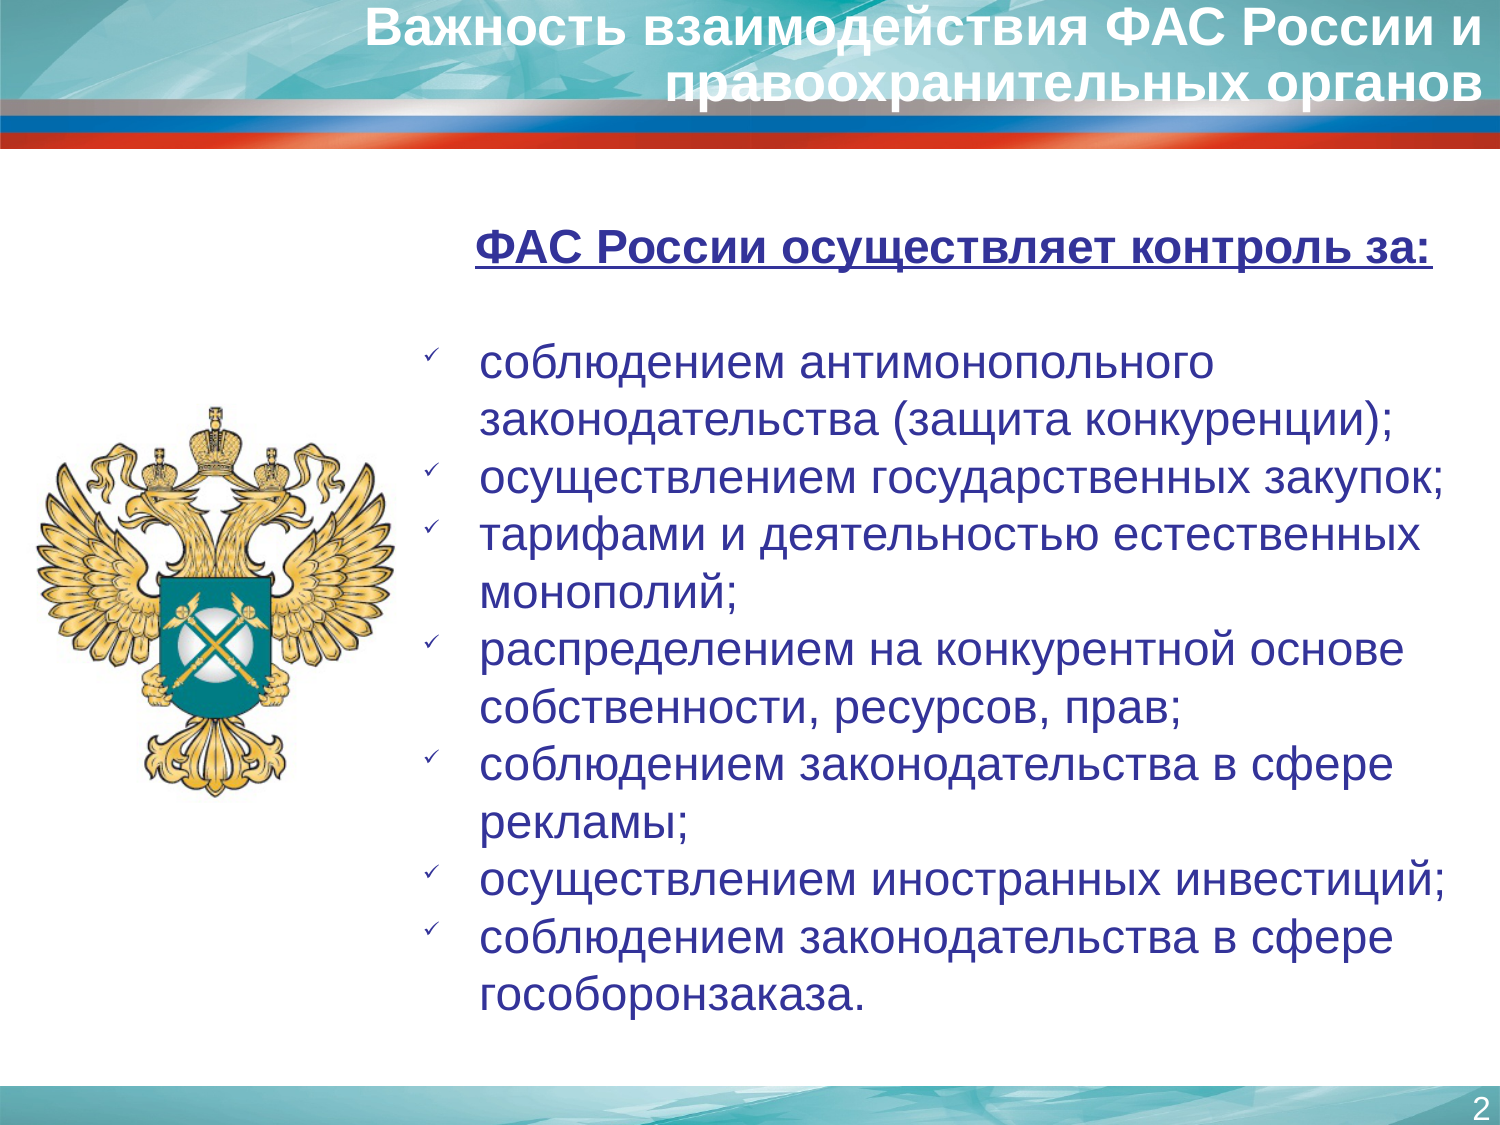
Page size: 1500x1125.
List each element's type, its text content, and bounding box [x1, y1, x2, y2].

picture [17, 384, 420, 809]
slide_number 2 [1155, 1079, 1500, 1125]
text_box Важность взаимодействия ФАС России и правоохранительных органов [0, 0, 1500, 114]
text_box ФАС России осуществляет контроль за: соблюдением антимонопольного законодательства (защита конкуренции); осуществлением государственных закупок; тарифами и деятельностью естественных монополий; распределением на конкурентной основе собственности, ресурсов, прав; соблюдением законодательства в сфере рекламы; осуществлением иностранных инвестиций; соблюдением законодательства в сфере гособоронзаказа. [407, 208, 1495, 819]
picture [0, 1086, 1155, 1125]
picture [0, 114, 1500, 149]
